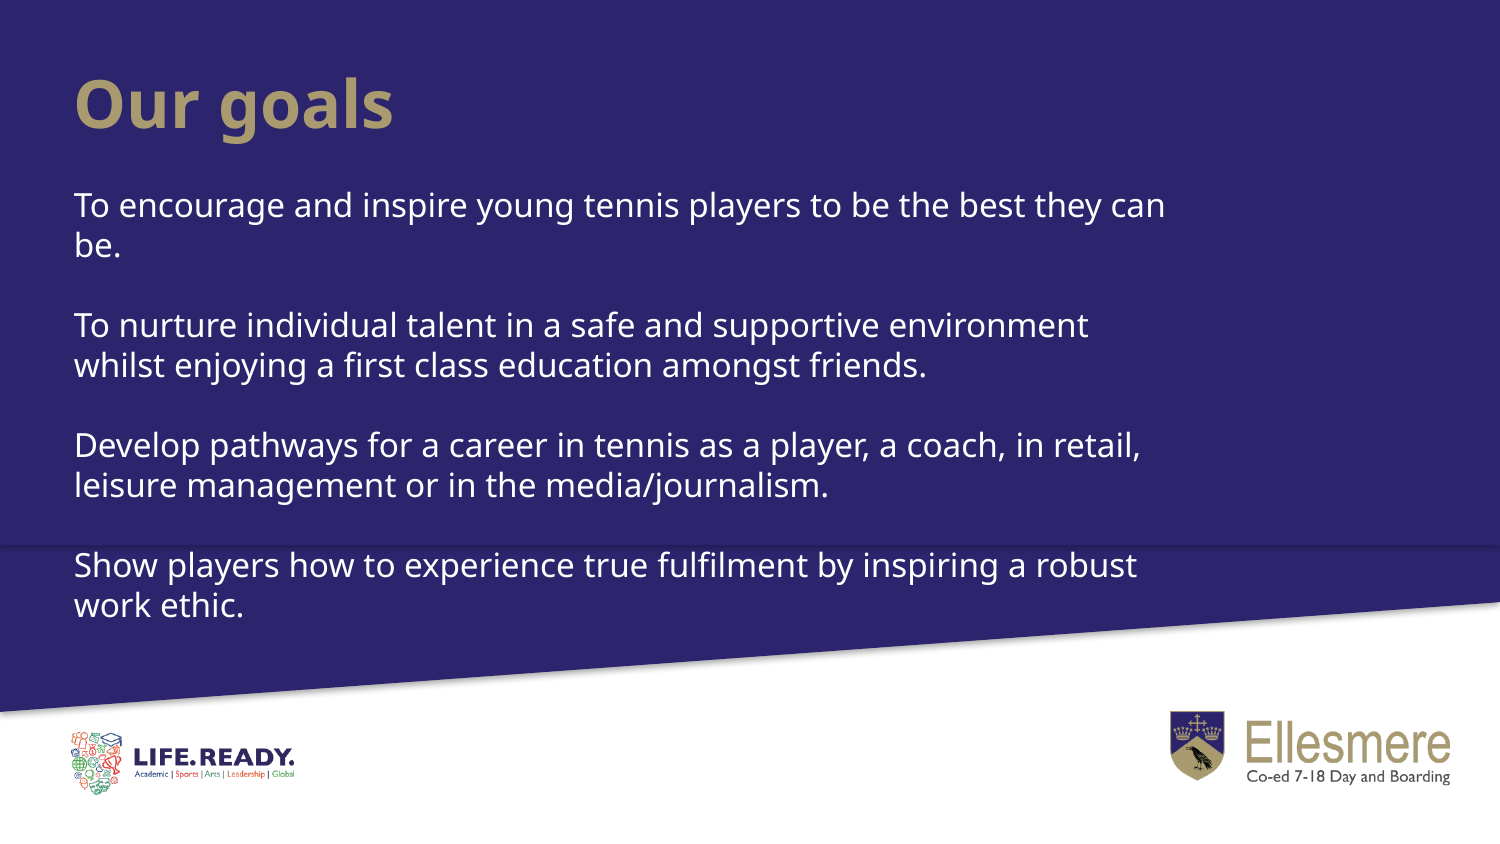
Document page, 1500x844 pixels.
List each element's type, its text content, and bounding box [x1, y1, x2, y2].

picture [1170, 711, 1450, 801]
text_box Our goals [59, 58, 1010, 149]
text_box To encourage and inspire young tennis players to be the best they can be. To nurture individual talent in a safe and supportive environment whilst enjoying a first class education amongst friends. Develop pathways for a career in tennis as a player, a coach, in retail, leisure management or in the media/journalism. Show players how to experience true fulfilment by inspiring a robust work ethic. [58, 177, 1200, 671]
picture [71, 732, 294, 795]
